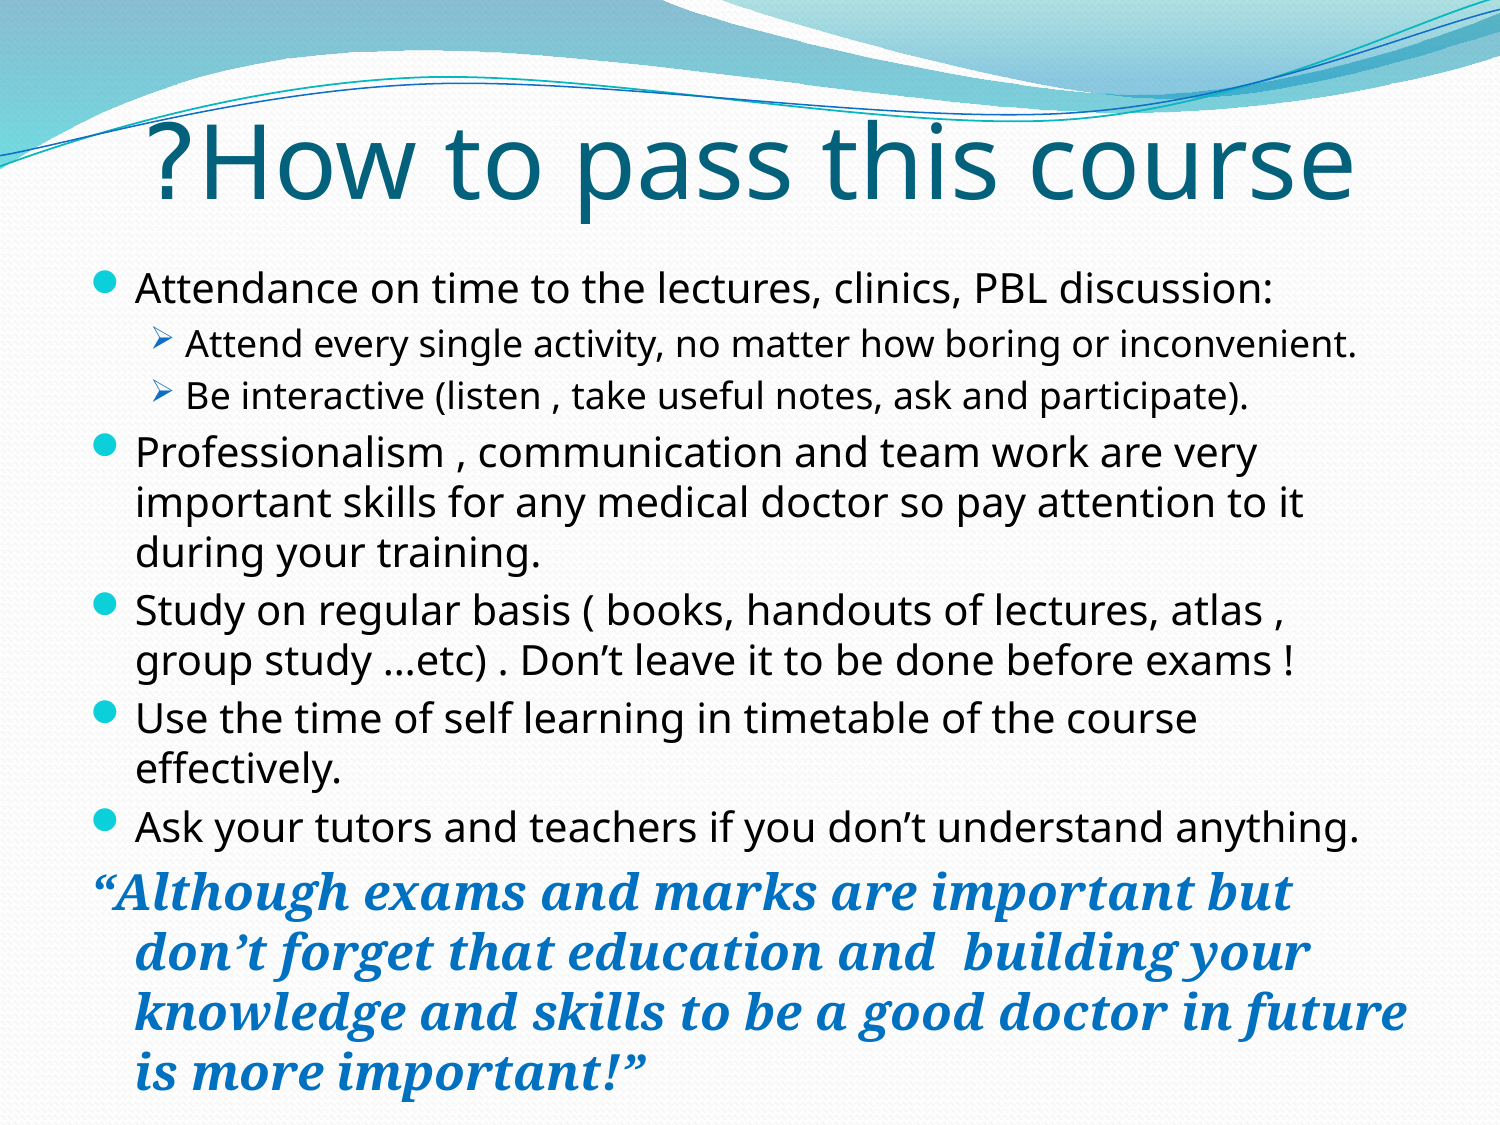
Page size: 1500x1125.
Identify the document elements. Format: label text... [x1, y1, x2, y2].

list Attendance on time to the lectures, clinics, PBL discussion: Attend every single activity, no matter how boring or inconvenient. Be interactive (listen , take useful notes, ask and participate). Professionalism , communication and team work are very important skills for any medical doctor so pay attention to it during your training. Study on regular basis ( books, handouts of lectures, atlas , group study …etc) . Don’t leave it to be done before exams ! Use the time of self learning in timetable of the course effectively. Ask your tutors and teachers if you don’t understand anything. “Although exams and marks are important but don’t forget that education and building your knowledge and skills to be a good doctor in future is more important!” [74, 196, 1426, 1083]
title How to pass this course? [74, 101, 1426, 196]
